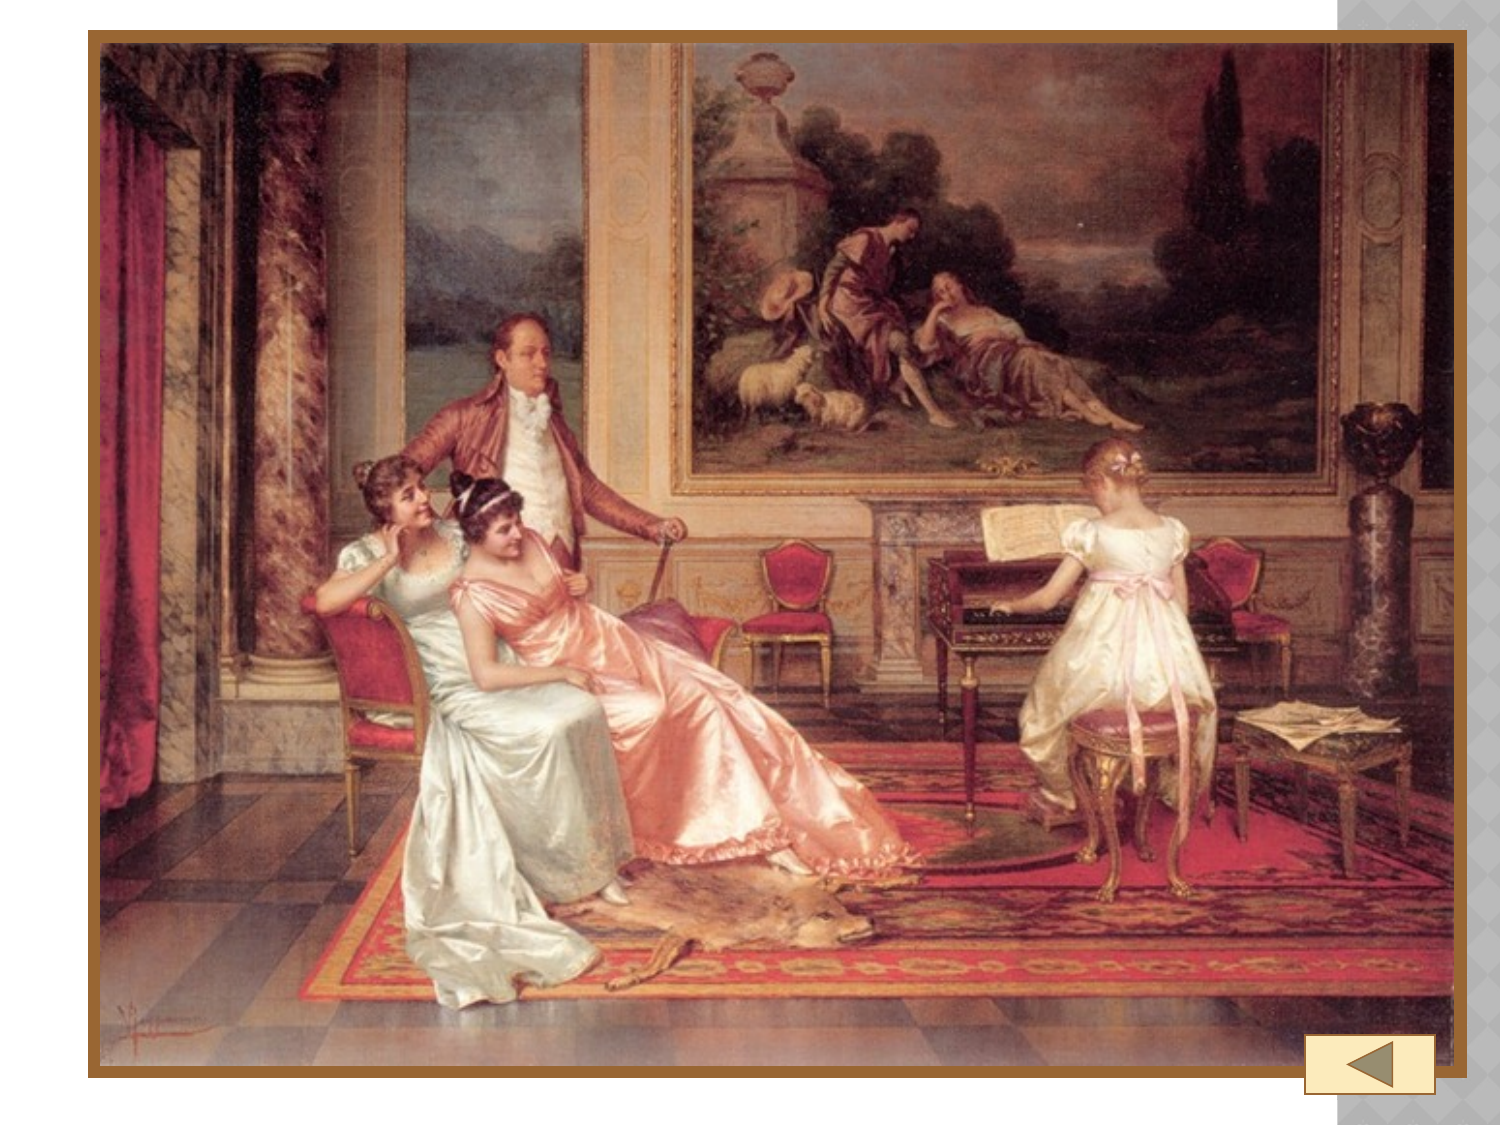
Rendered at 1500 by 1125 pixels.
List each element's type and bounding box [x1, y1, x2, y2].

text_box [1305, 1075, 1436, 1094]
picture [99, 42, 1455, 1067]
